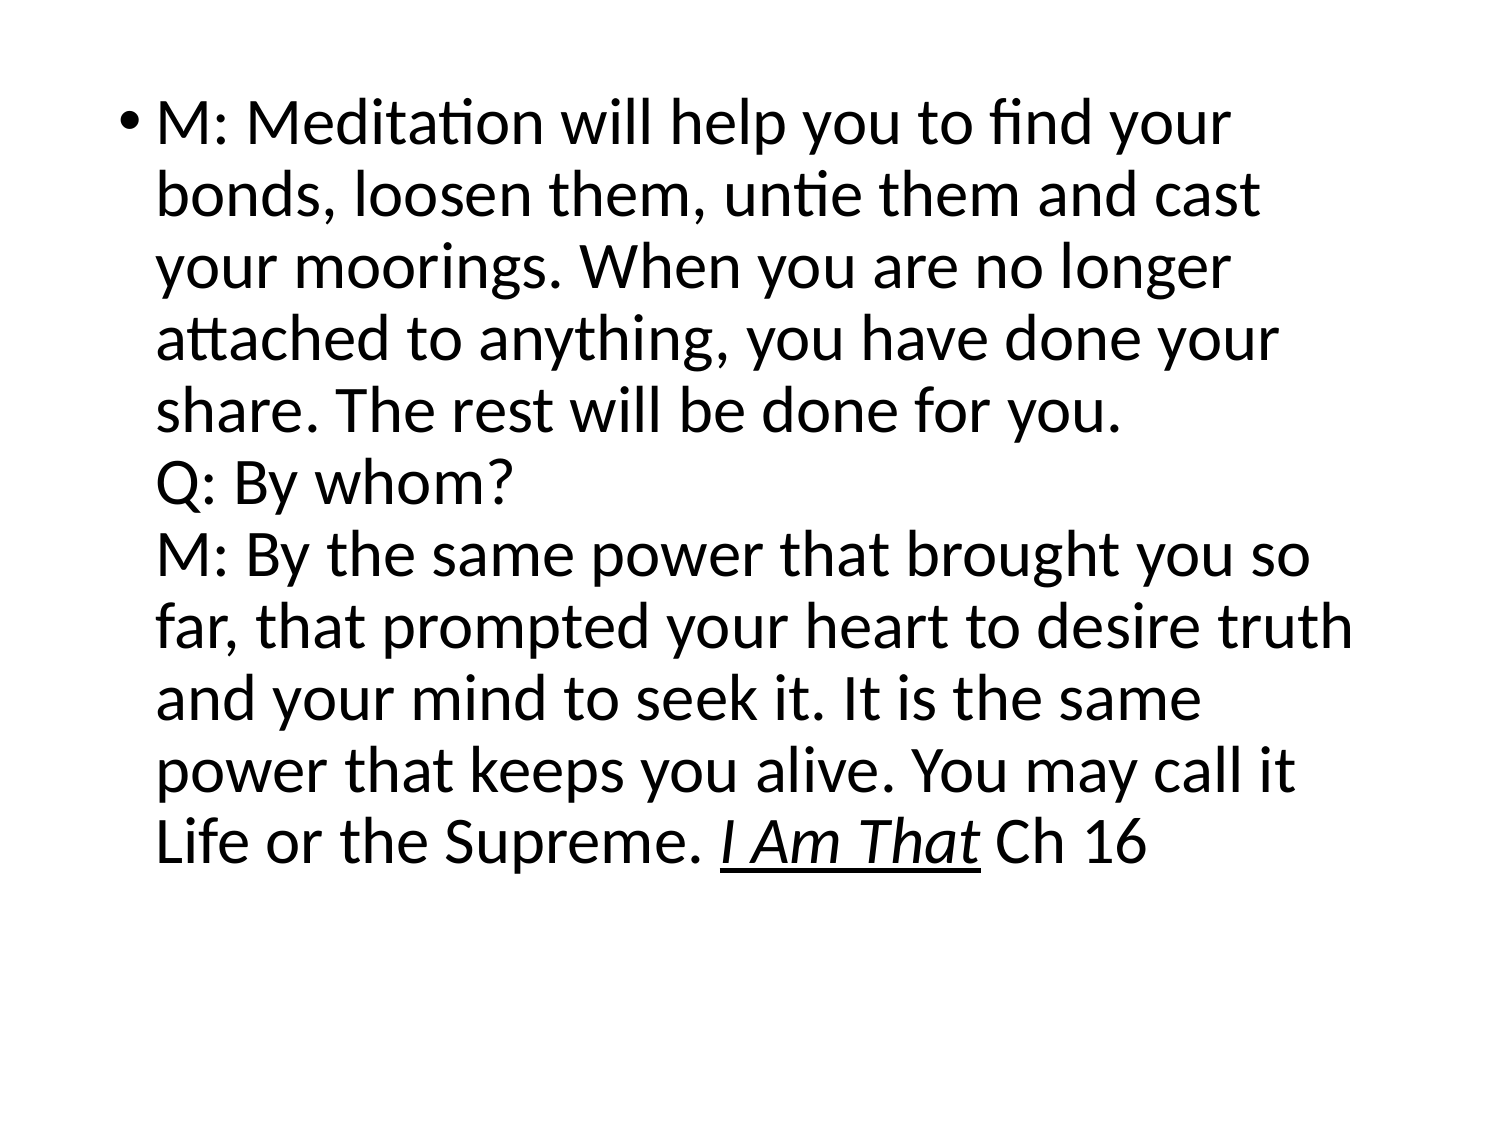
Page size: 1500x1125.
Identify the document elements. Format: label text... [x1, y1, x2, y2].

list M: Meditation will help you to find your bonds, loosen them, untie them and cast your moorings. When you are no longer attached to anything, you have done your share. The rest will be done for you. Q: By whom? M: By the same power that brought you so far, that prompted your heart to desire truth and your mind to seek it. It is the same power that keeps you alive. You may call it Life or the Supreme. I Am That Ch 16 [103, 79, 1397, 1014]
